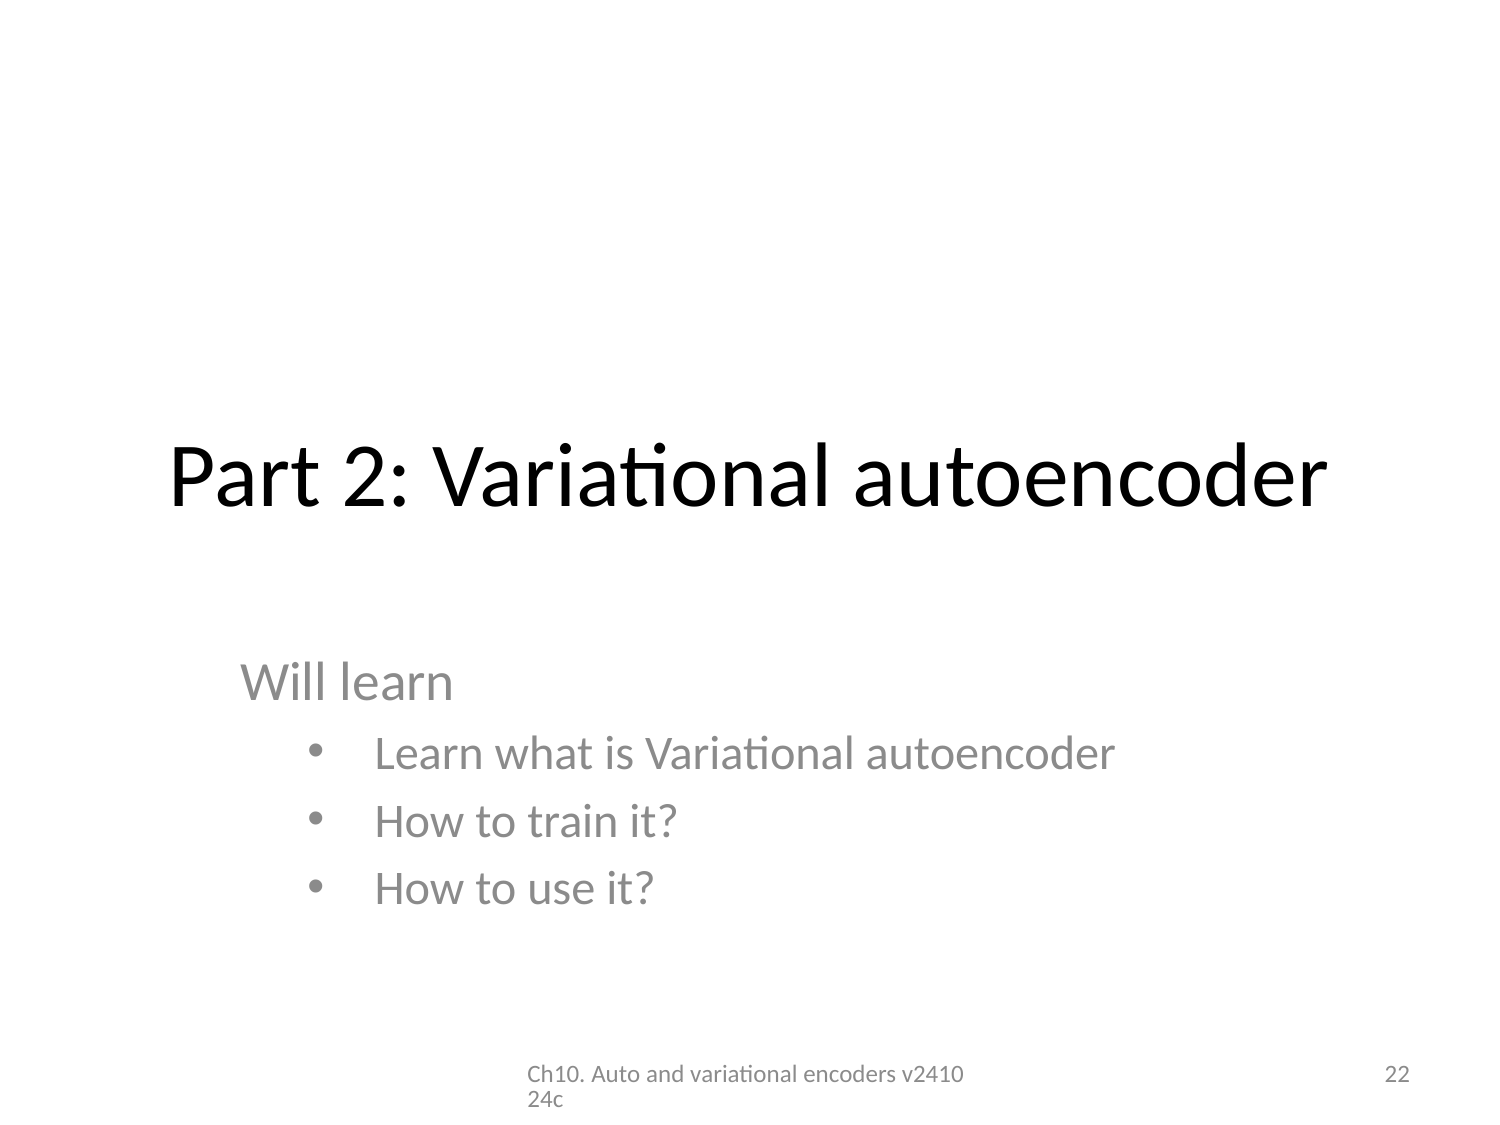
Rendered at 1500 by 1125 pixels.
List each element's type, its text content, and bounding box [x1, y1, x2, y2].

slide_number 22 [1074, 1042, 1425, 1103]
subtitle Will learn Learn what is Variational autoencoder How to train it? How to use it? [225, 637, 1275, 925]
title Part 2: Variational autoencoder [112, 349, 1388, 591]
footer Ch10. Auto and variational encoders v241024c [512, 1042, 988, 1103]
